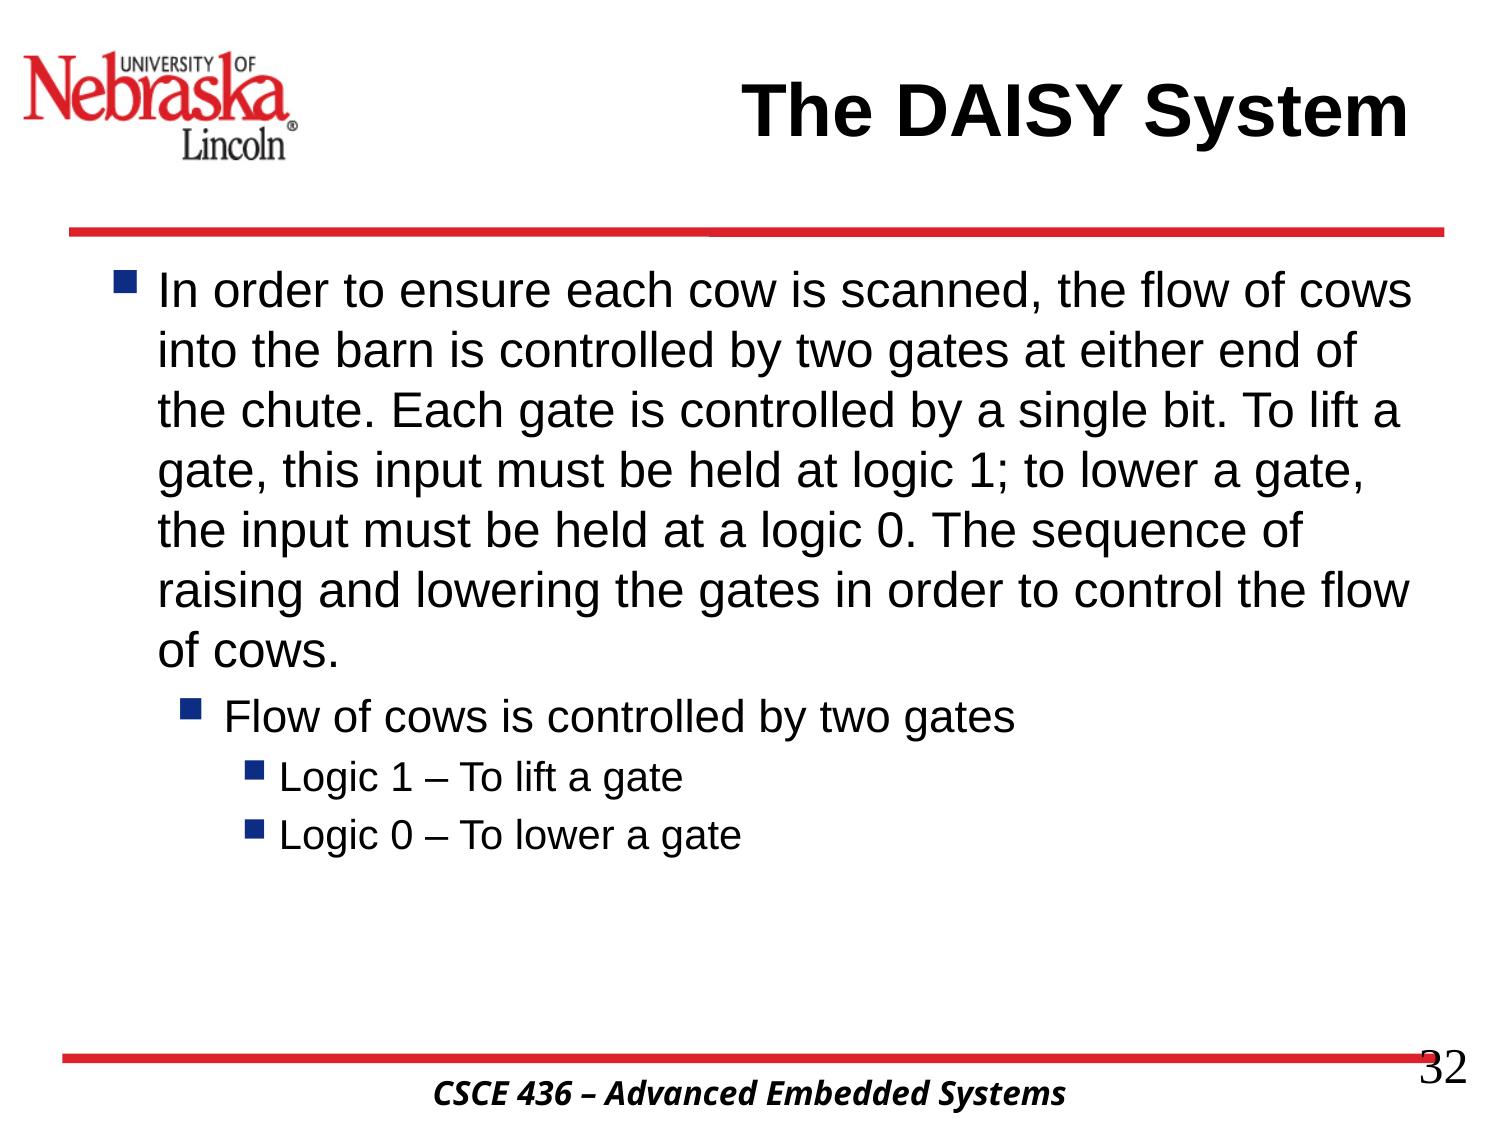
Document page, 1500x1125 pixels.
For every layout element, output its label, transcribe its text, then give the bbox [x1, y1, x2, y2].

title The DAISY System [313, 12, 1427, 201]
list In order to ensure each cow is scanned, the flow of cows into the barn is controlled by two gates at either end of the chute. Each gate is controlled by a single bit. To lift a gate, this input must be held at logic 1; to lower a gate, the input must be held at a logic 0. The sequence of raising and lowering the gates in order to control the flow of cows. Flow of cows is controlled by two gates Logic 1 – To lift a gate Logic 0 – To lower a gate [95, 249, 1430, 960]
slide_number 32 [1133, 1025, 1484, 1105]
picture [1, 32, 313, 181]
